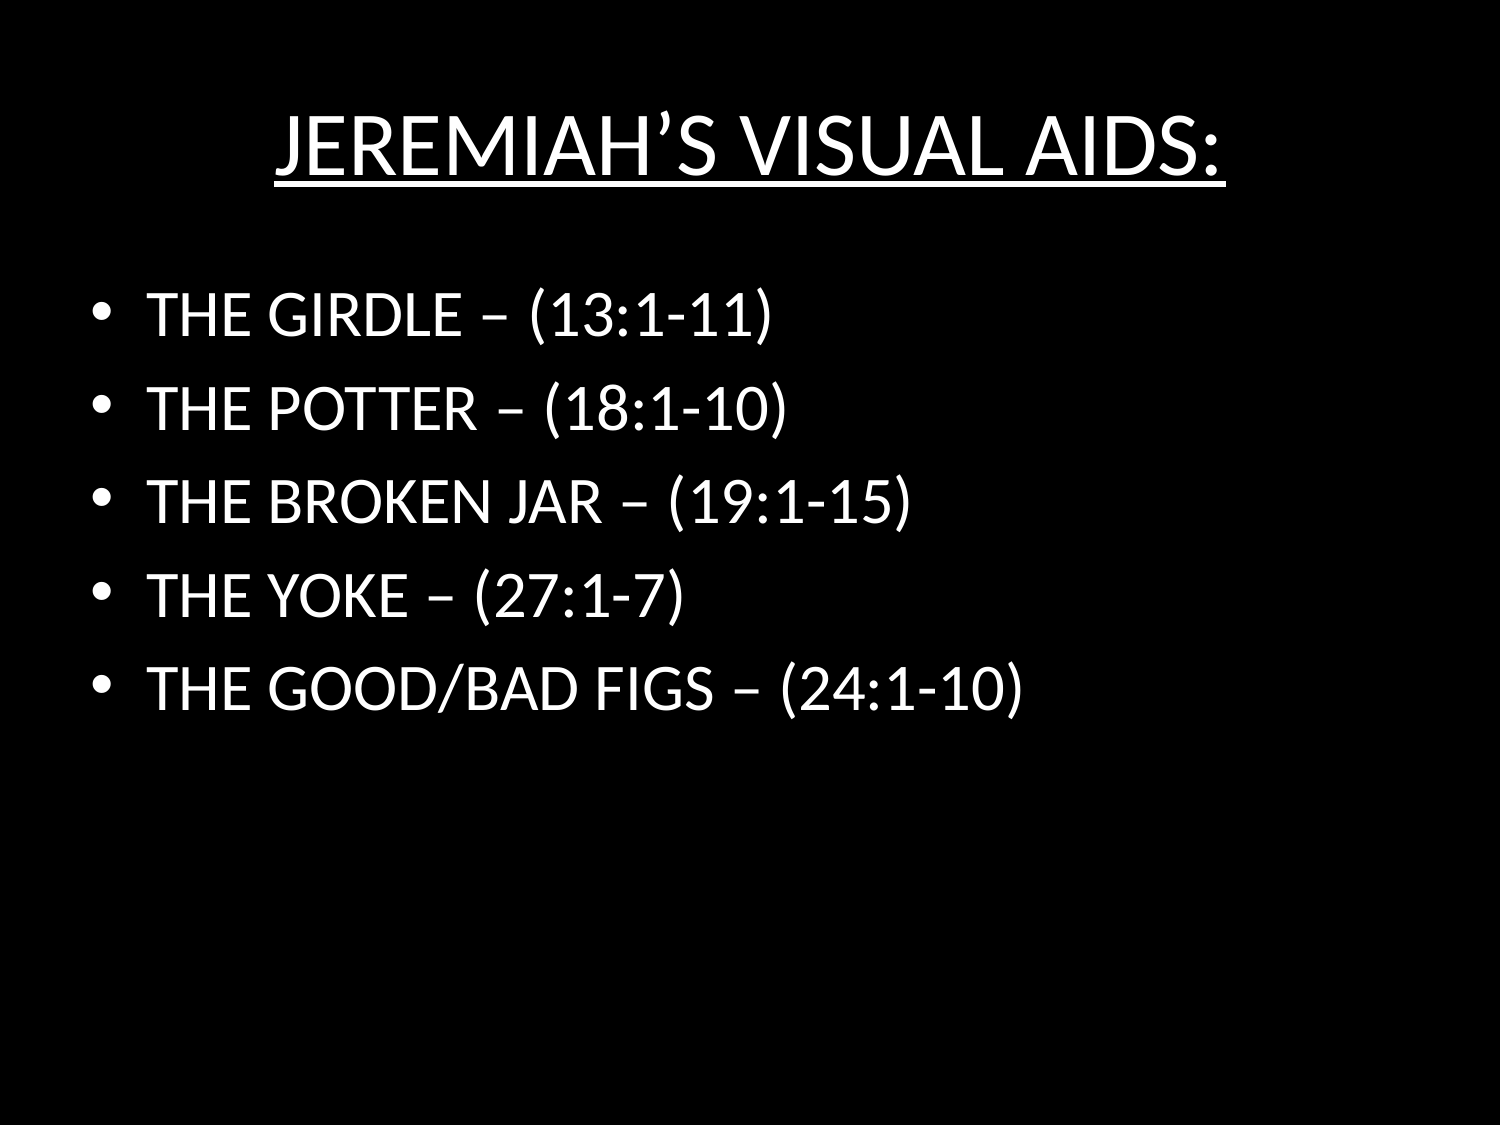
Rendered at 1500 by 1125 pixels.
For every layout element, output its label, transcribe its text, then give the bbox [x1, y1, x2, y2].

title JEREMIAH’S VISUAL AIDS: [75, 45, 1425, 233]
list THE GIRDLE – (13:1-11) THE POTTER – (18:1-10) THE BROKEN JAR – (19:1-15) THE YOKE – (27:1-7) THE GOOD/BAD FIGS – (24:1-10) [75, 262, 1425, 1005]
